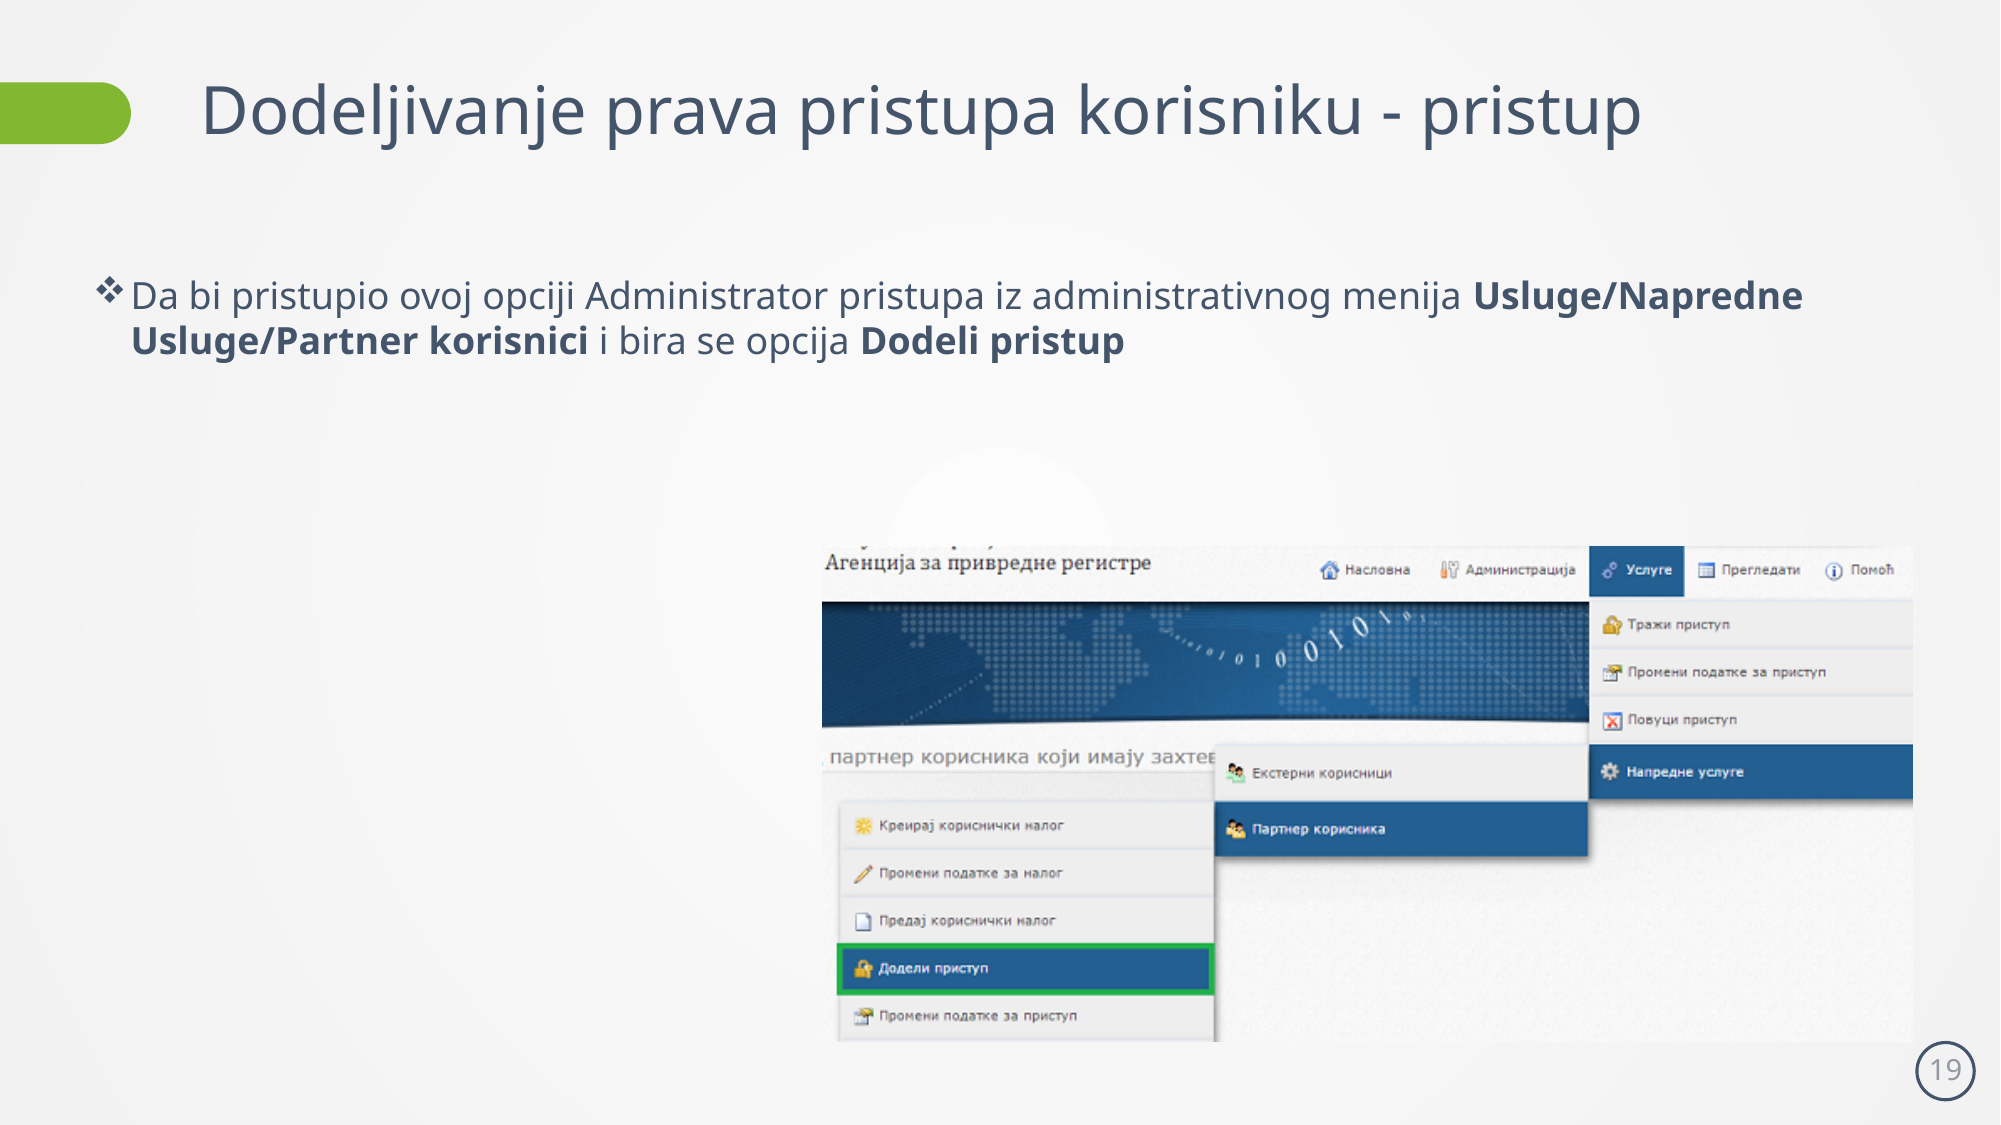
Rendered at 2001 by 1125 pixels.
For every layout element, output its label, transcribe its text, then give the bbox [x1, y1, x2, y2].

picture [822, 546, 1913, 1042]
title Dodeljivanje prava pristupa korisniku - pristup [185, 20, 1815, 206]
text_box Da bi pristupio ovoj opciji Administrator pristupa iz administrativnog menija Usluge/Napredne Usluge/Partner korisnici i bira se opcija Dodeli pristup [78, 264, 1913, 991]
slide_number 19 [1912, 1041, 1980, 1102]
